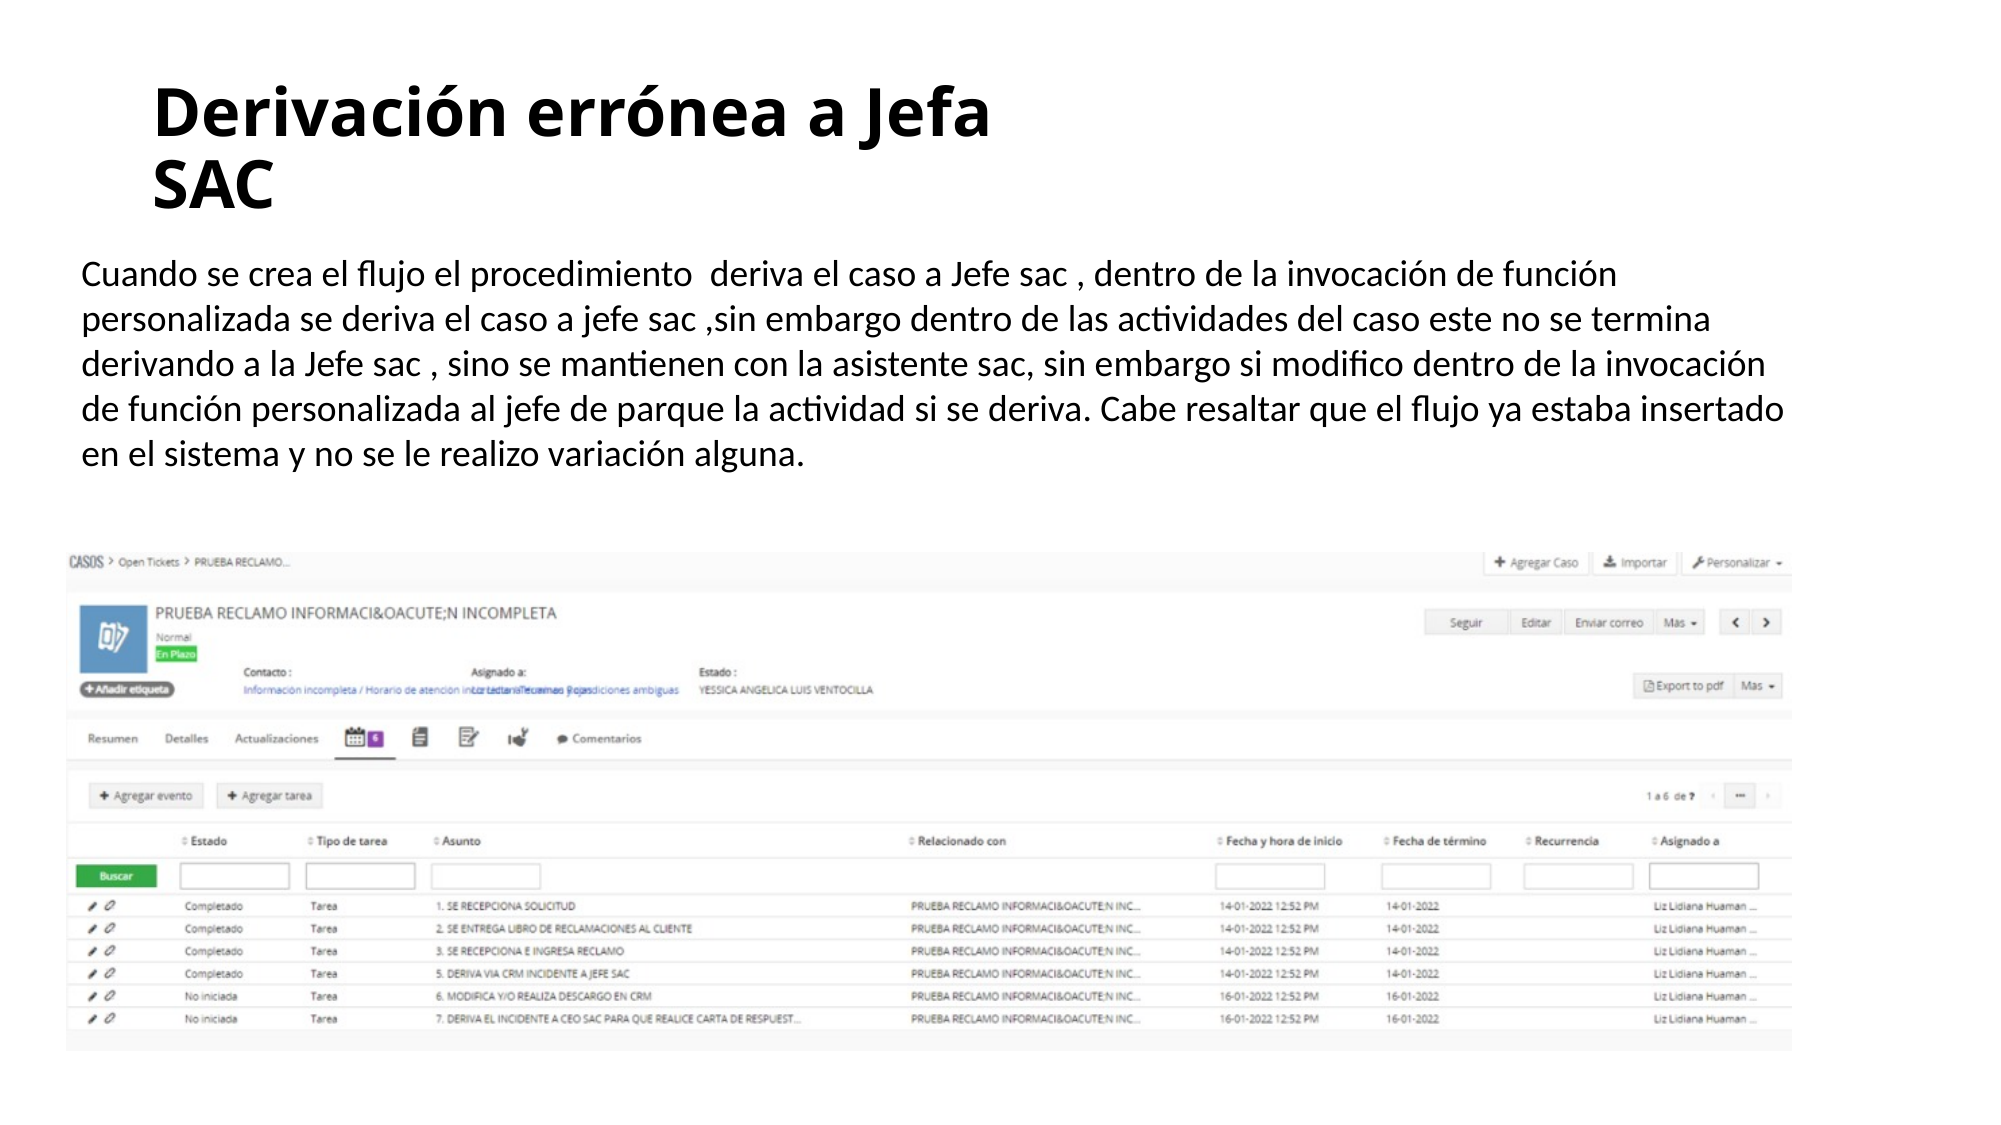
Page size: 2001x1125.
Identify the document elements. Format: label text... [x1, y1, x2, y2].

text_box Cuando se crea el flujo el procedimiento deriva el caso a Jefe sac , dentro de la invocación de función personalizada se deriva el caso a jefe sac ,sin embargo dentro de las actividades del caso este no se termina derivando a la Jefe sac , sino se mantienen con la asistente sac, sin embargo si modifico dentro de la invocación de función personalizada al jefe de parque la actividad si se deriva. Cabe resaltar que el flujo ya estaba insertado en el sistema y no se le realizo variación alguna. [66, 242, 1821, 482]
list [66, 552, 1792, 1051]
title Derivación errónea a Jefa SAC [137, 59, 1040, 243]
